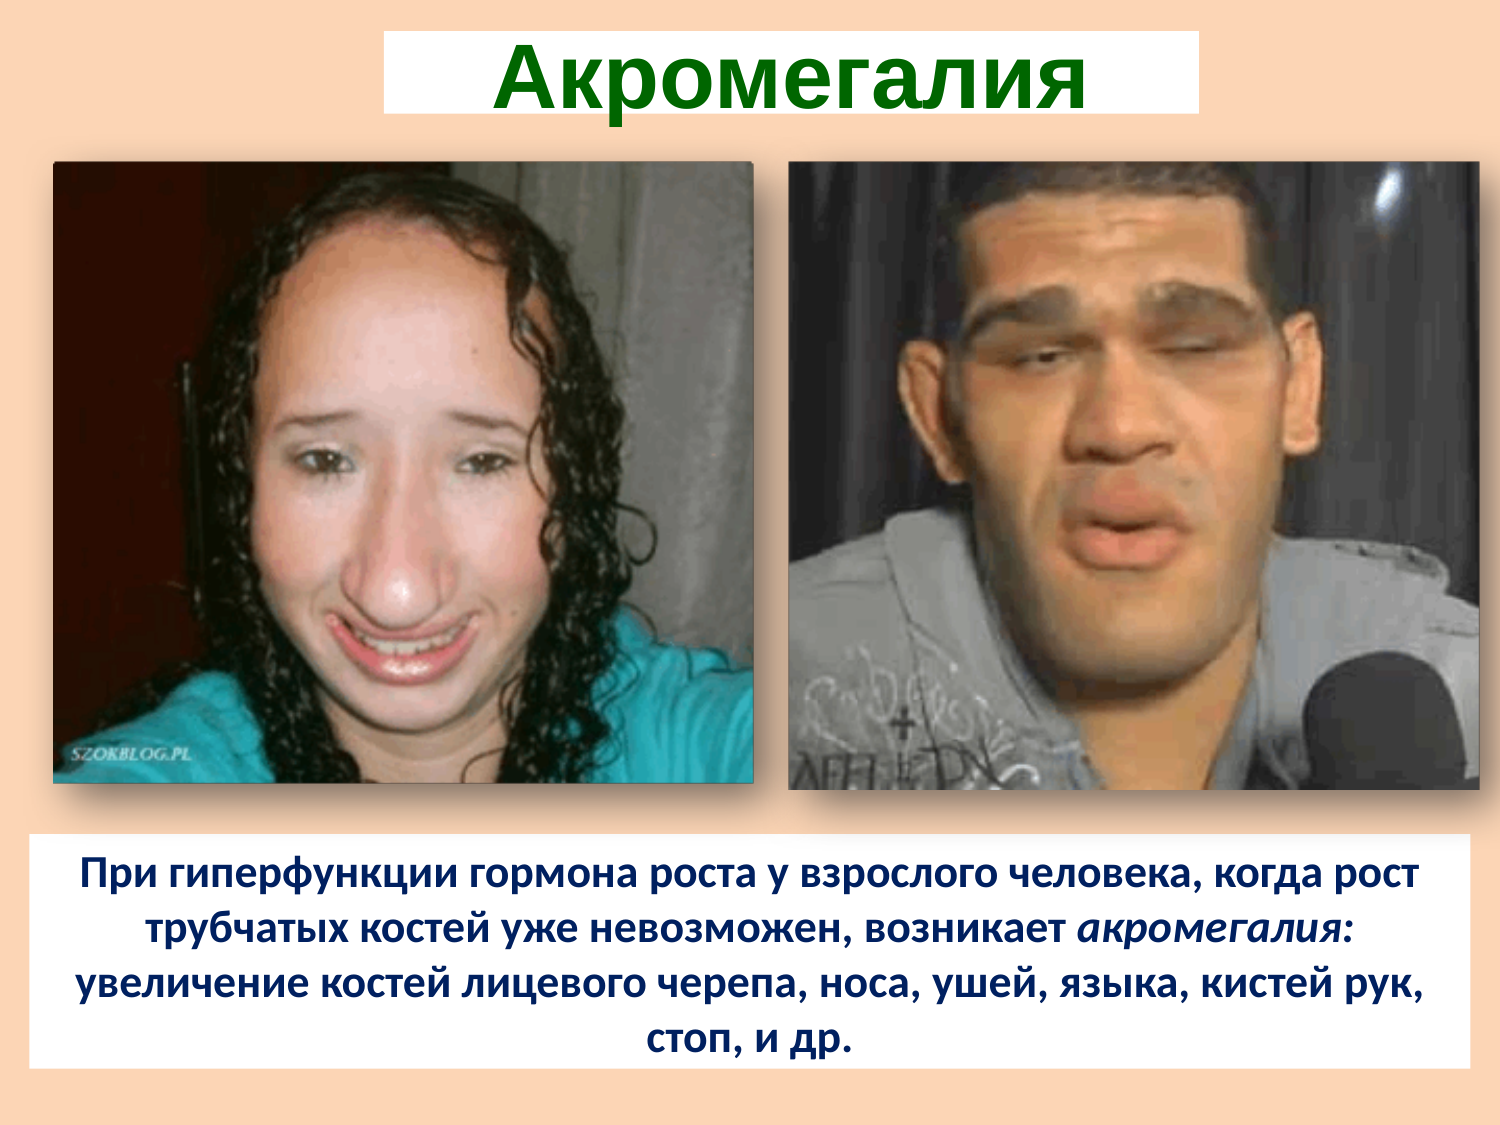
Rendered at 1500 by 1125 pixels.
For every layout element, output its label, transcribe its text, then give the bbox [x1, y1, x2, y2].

text_box При гиперфункции гормона роста у взрослого человека, когда рост трубчатых костей уже невозможен, возникает акромегалия: увеличение костей лицевого черепа, носа, ушей, языка, кистей рук, стоп, и др. [29, 834, 1471, 1069]
picture [785, 160, 1482, 791]
picture [52, 160, 756, 787]
title Акромегалия [383, 31, 1199, 114]
